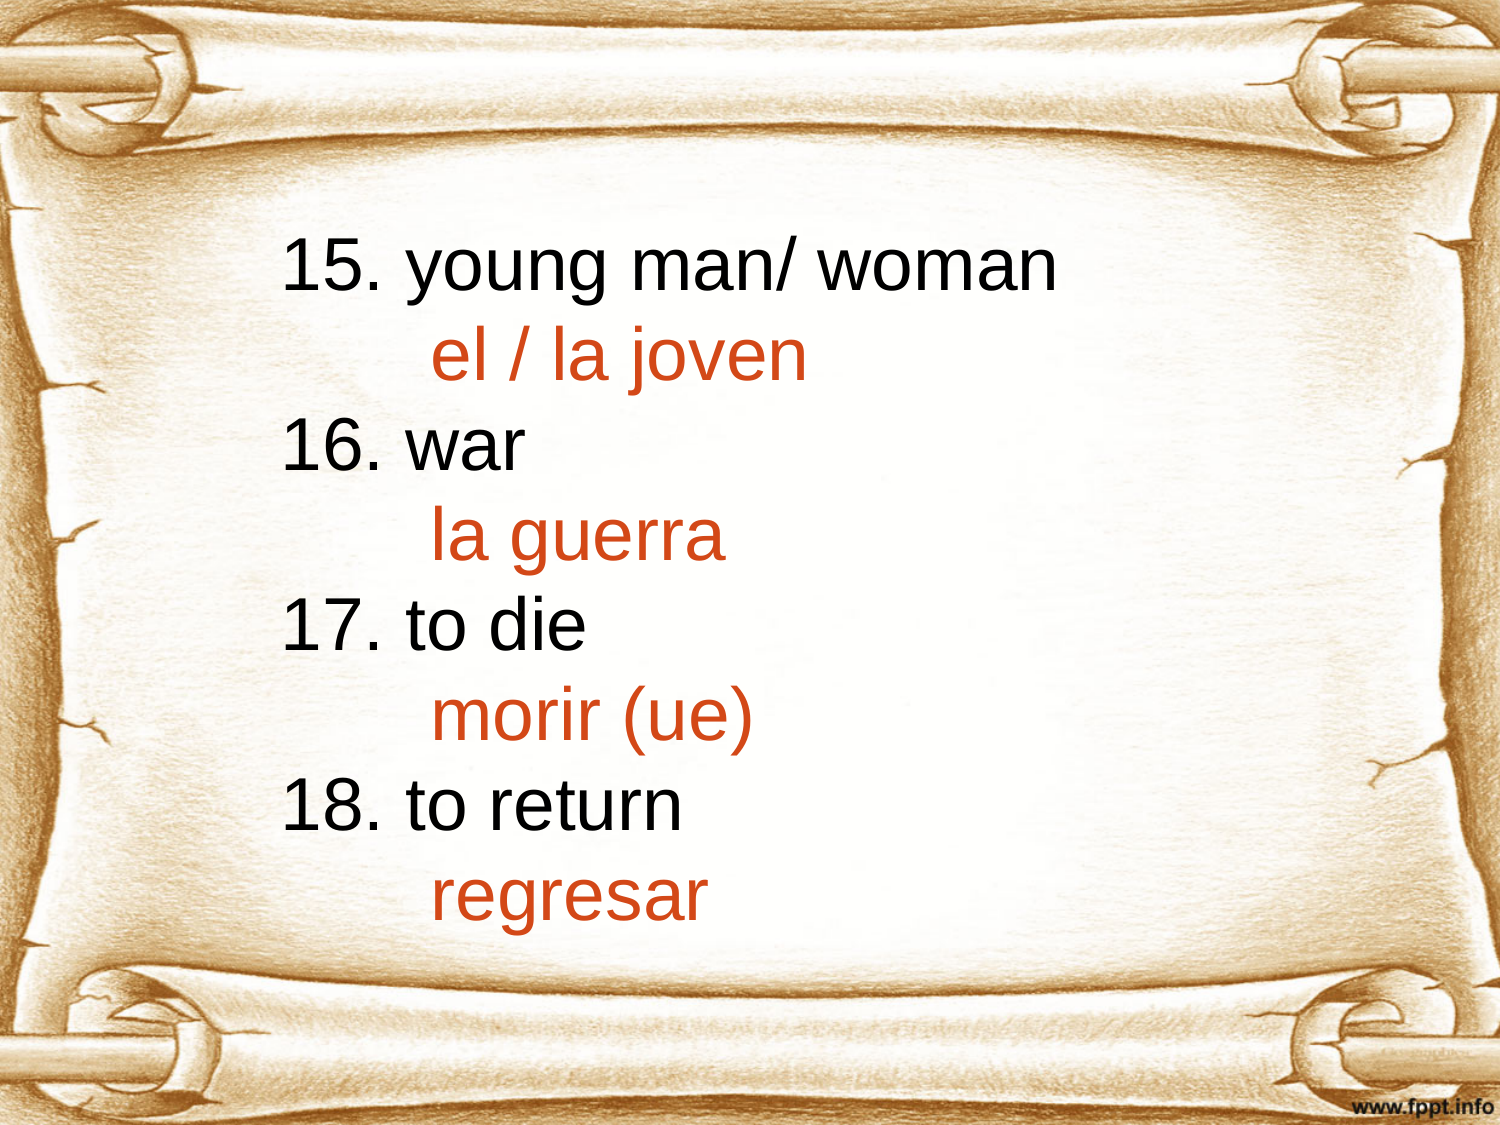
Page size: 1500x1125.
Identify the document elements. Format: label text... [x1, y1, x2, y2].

picture [0, 0, 1500, 1125]
text_box 15. young man/ woman el / la joven 16. war la guerra 17. to die morir (ue) 18. to return regresar [265, 208, 1223, 943]
